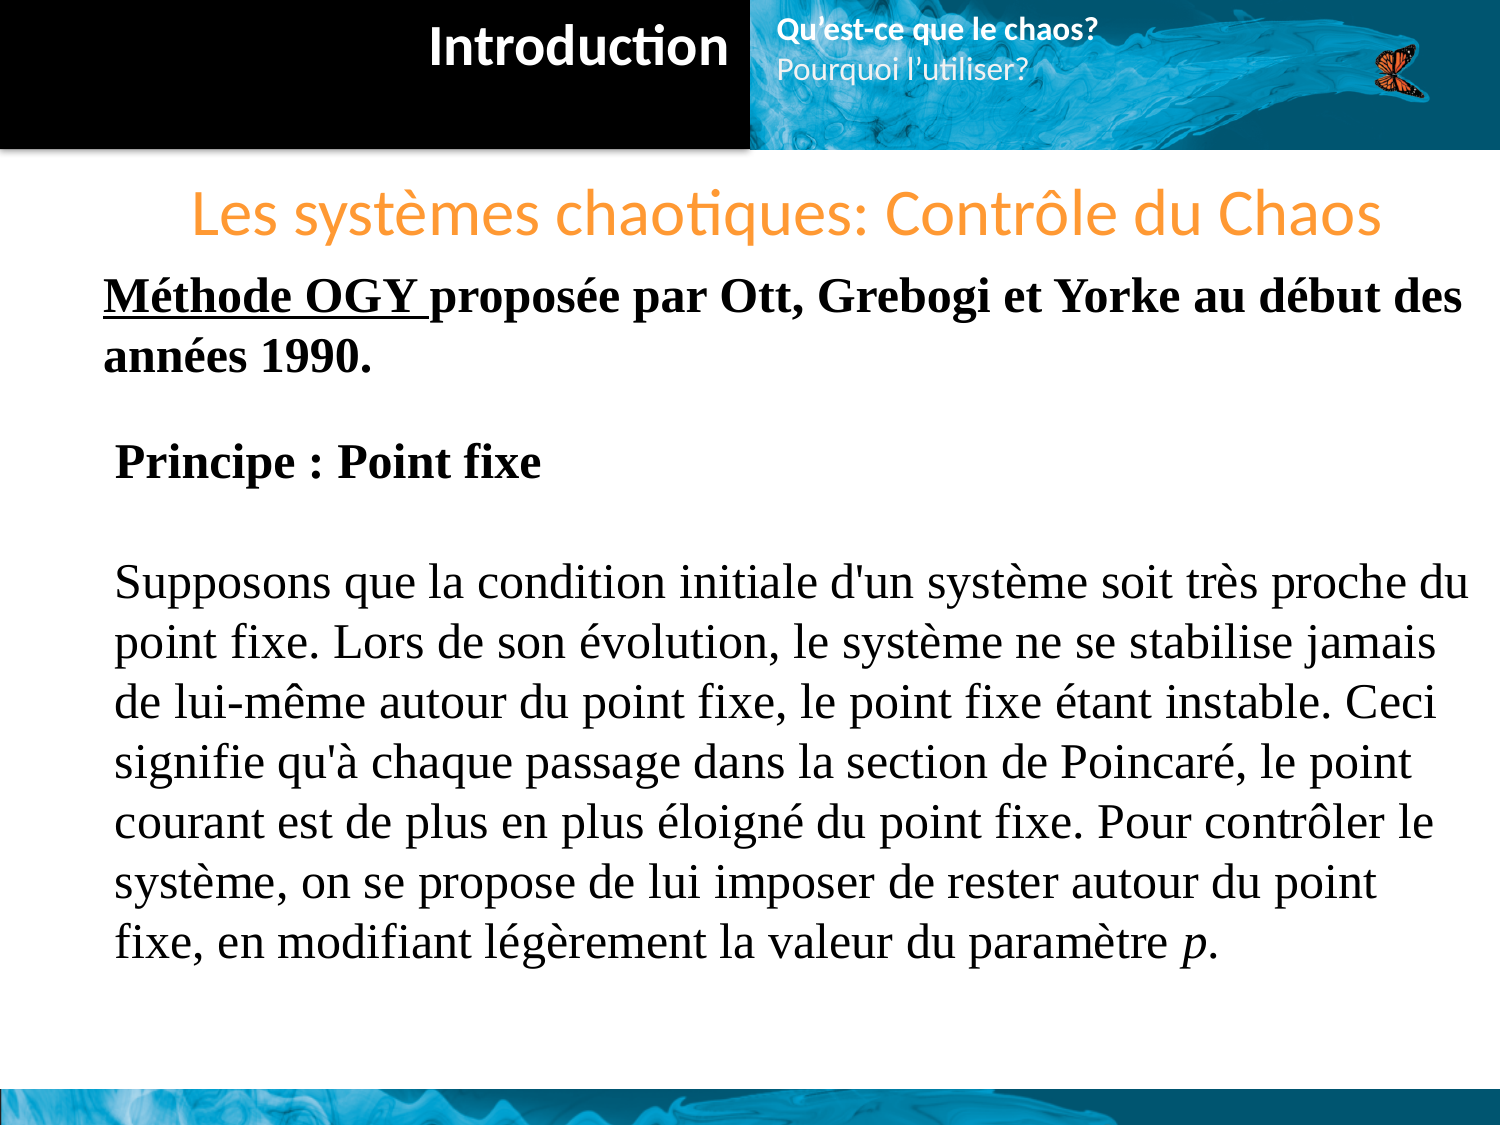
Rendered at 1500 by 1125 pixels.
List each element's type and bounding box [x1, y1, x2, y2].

text_box [0, 0, 1500, 1125]
